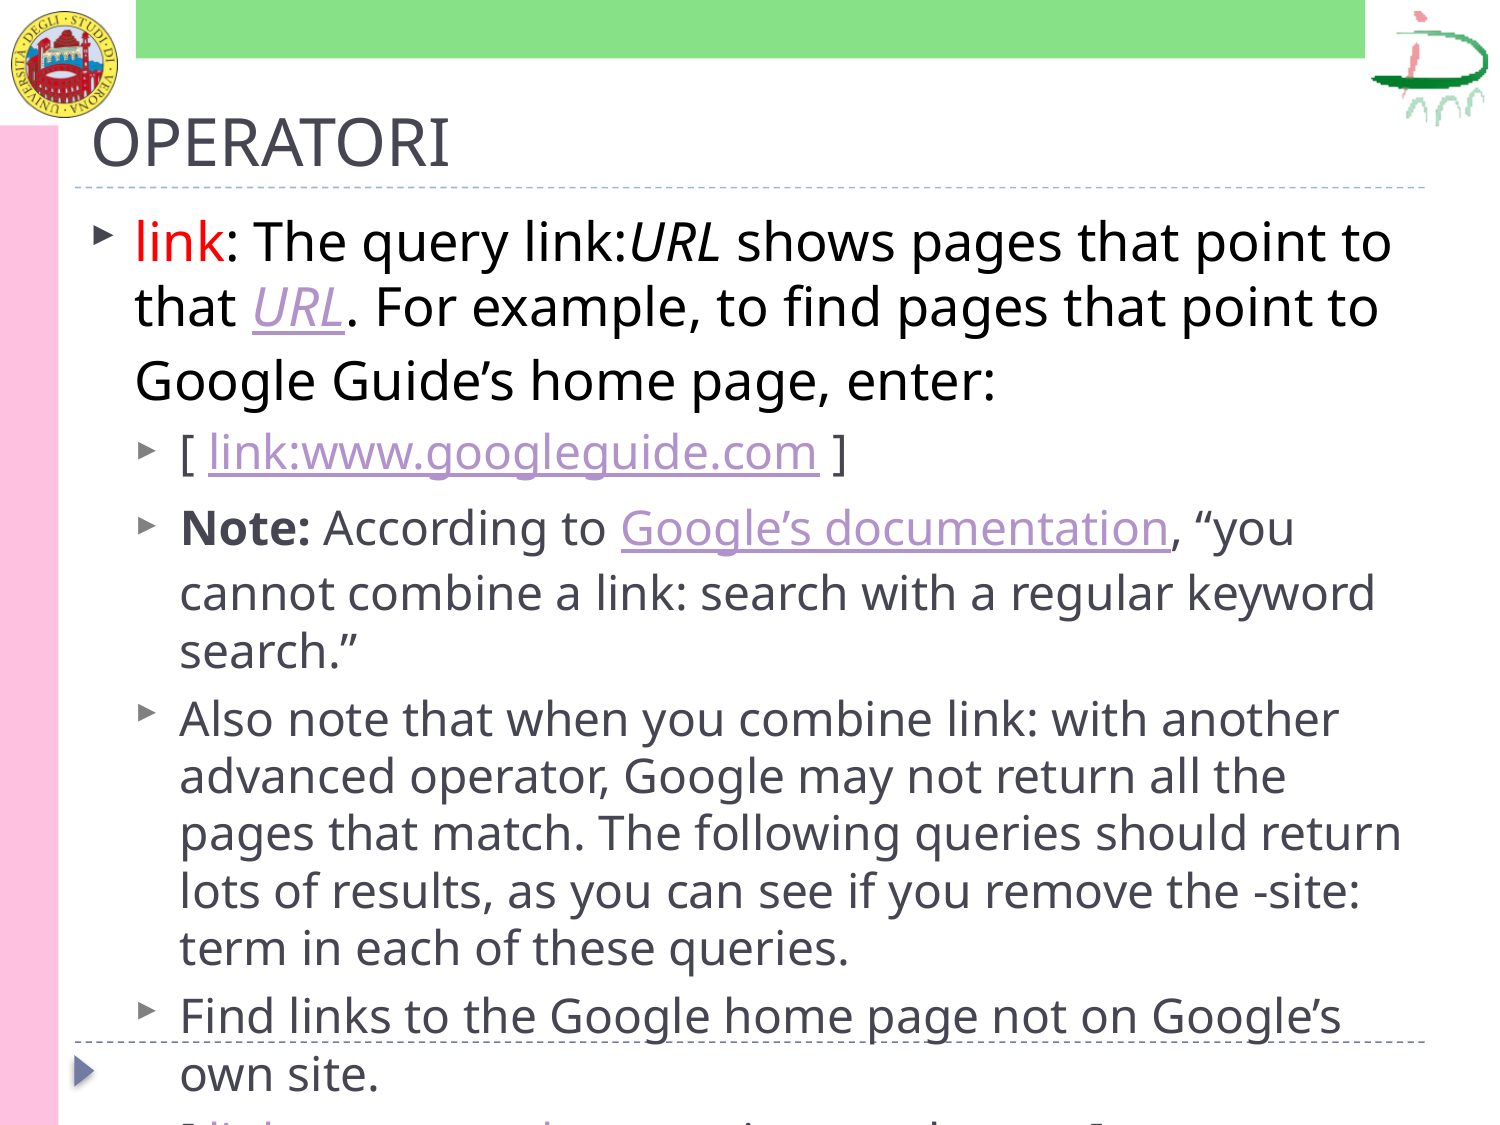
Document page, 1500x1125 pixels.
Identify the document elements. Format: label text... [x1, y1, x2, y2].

title OPERATORI [74, 81, 1426, 188]
picture [11, 11, 118, 118]
list link: The query link:URL shows pages that point to that URL. For example, to find pages that point to Google Guide’s home page, enter: [ link:www.googleguide.com ] Note: According to Google’s documentation, “you cannot combine a link: search with a regular keyword search.” Also note that when you combine link: with another advanced operator, Google may not return all the pages that match. The following queries should return lots of results, as you can see if you remove the -site: term in each of these queries. Find links to the Google home page not on Google’s own site. [ link:www.google.com -site:google.com ] [74, 199, 1426, 1011]
picture [1371, 11, 1489, 129]
